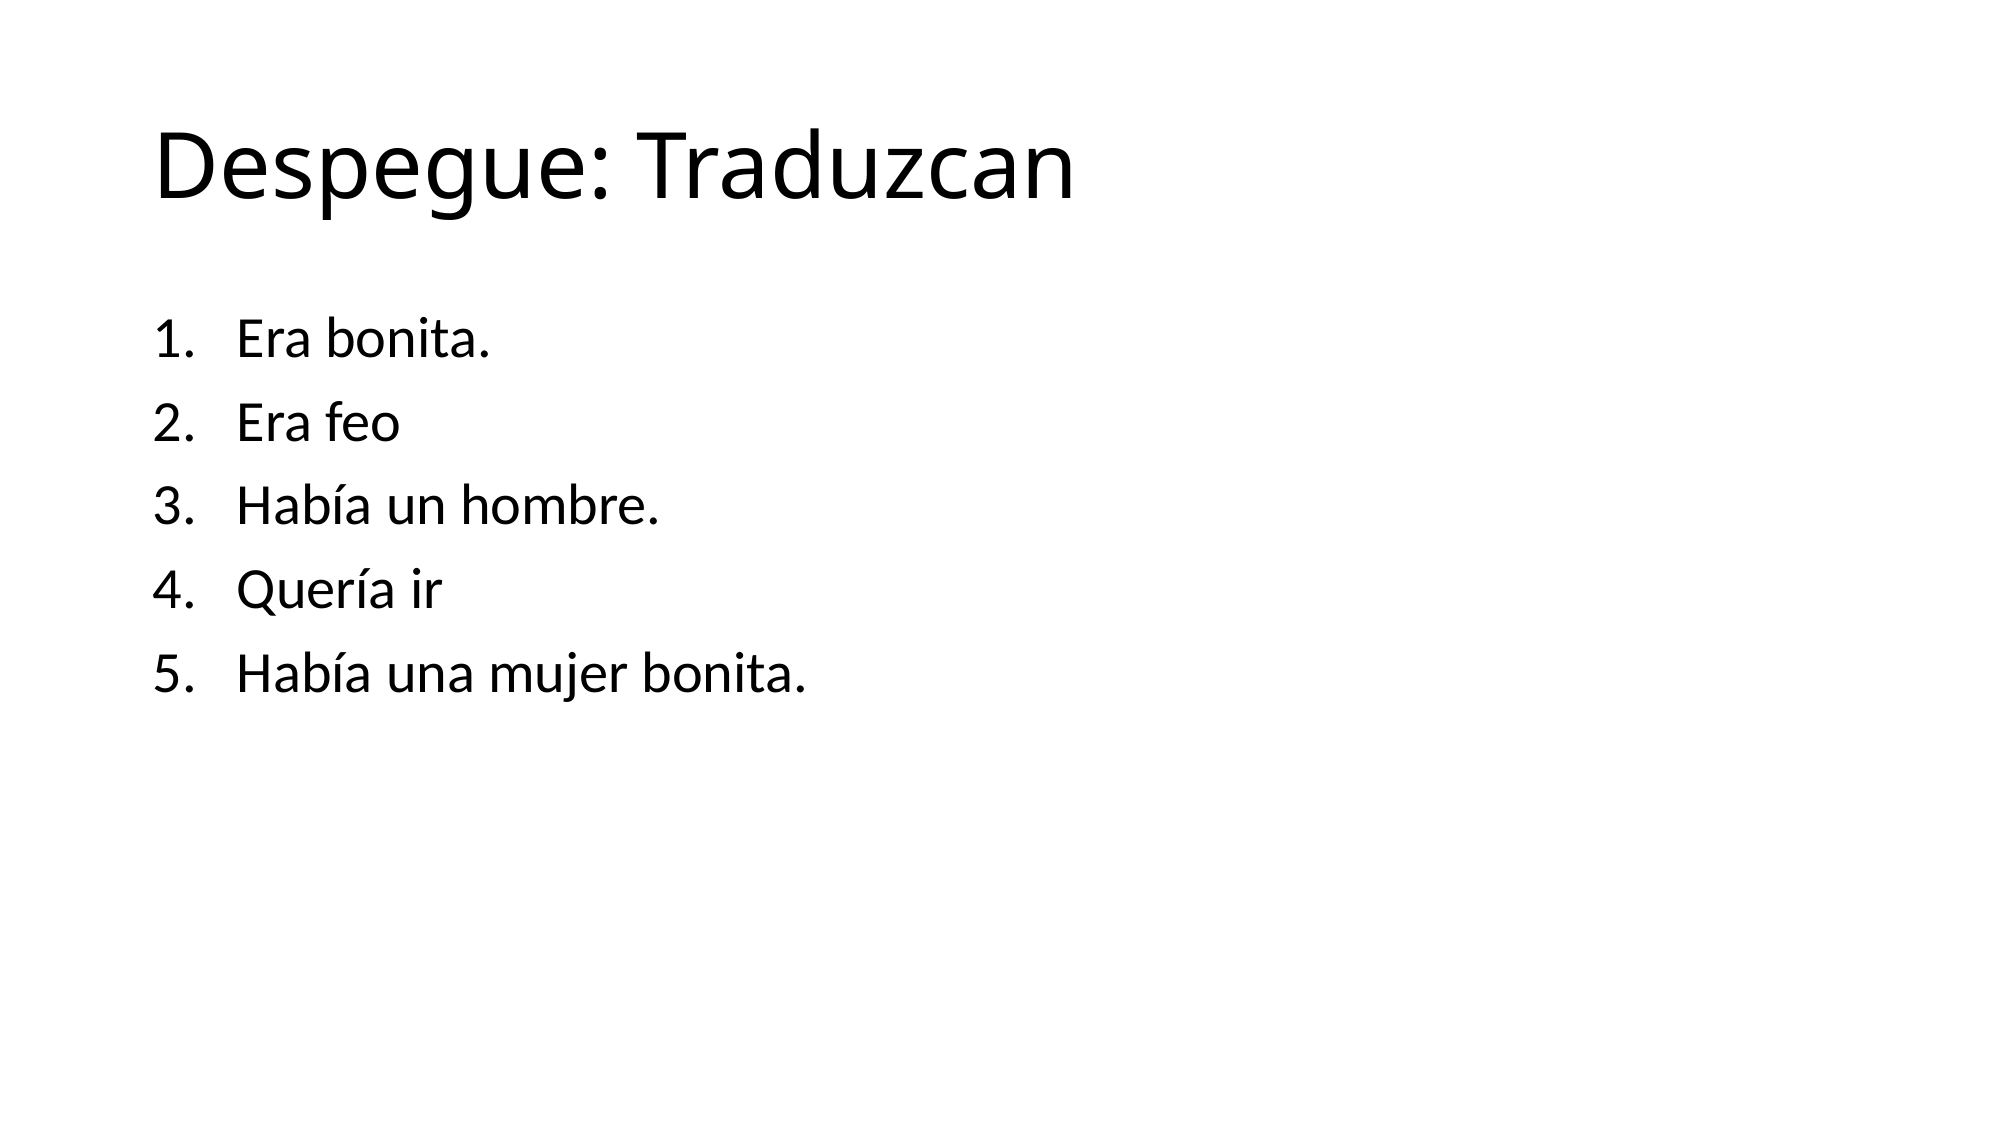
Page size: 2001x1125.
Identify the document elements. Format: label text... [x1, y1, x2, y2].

list Era bonita. Era feo Había un hombre. Quería ir Había una mujer bonita. [137, 299, 1863, 1014]
title Despegue: Traduzcan [137, 59, 1863, 278]
